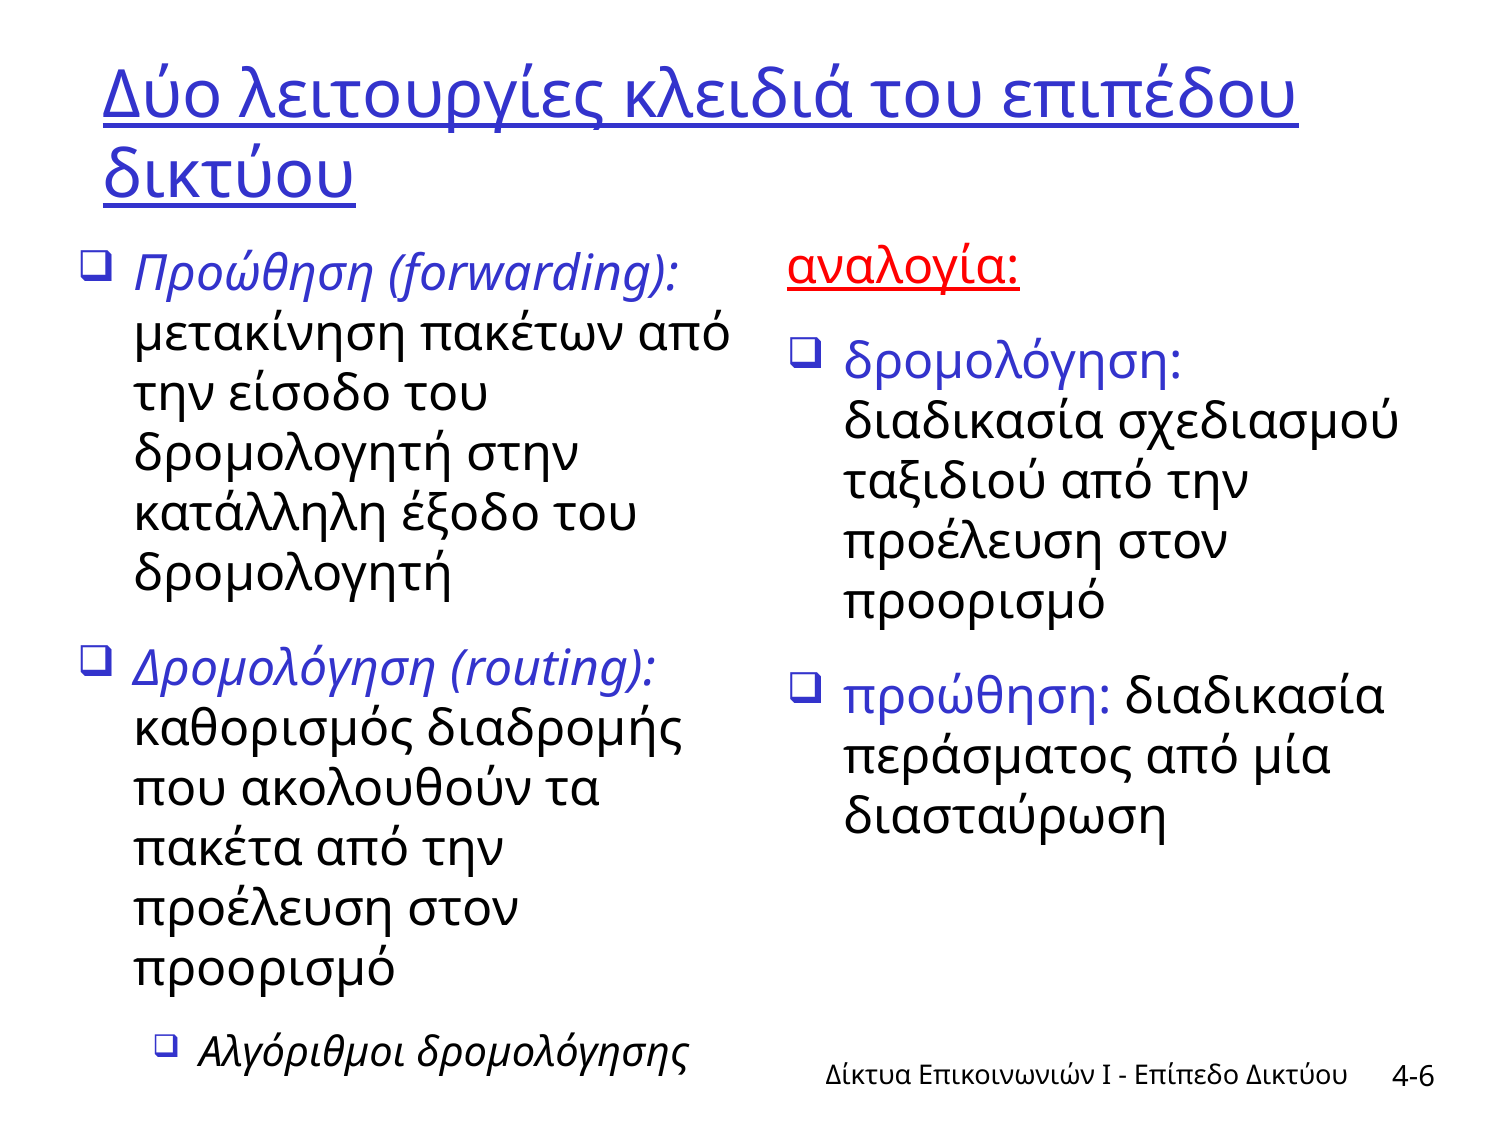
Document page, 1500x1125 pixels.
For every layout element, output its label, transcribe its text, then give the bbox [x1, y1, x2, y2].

slide_number 4-6 [1363, 1049, 1451, 1125]
footer Δίκτυα Επικοινωνιών Ι - Επίπεδο Δικτύου [791, 1049, 1363, 1125]
title Δύο λειτουργίες κλειδιά του επιπέδου δικτύου [87, 37, 1500, 226]
list Προώθηση (forwarding): μετακίνηση πακέτων από την είσοδο του δρομολογητή στην κατάλληλη έξοδο του δρομολογητή Δρομολόγηση (routing): καθορισμός διαδρομής που ακολουθούν τα πακέτα από την προέλευση στον προορισμό Αλγόριθμοι δρομολόγησης [61, 233, 751, 1030]
text_box αναλογία: δρομολόγηση: διαδικασία σχεδιασμού ταξιδιού από την προέλευση στον προορισμό προώθηση: διαδικασία περάσματος από μία διασταύρωση [772, 226, 1460, 1027]
